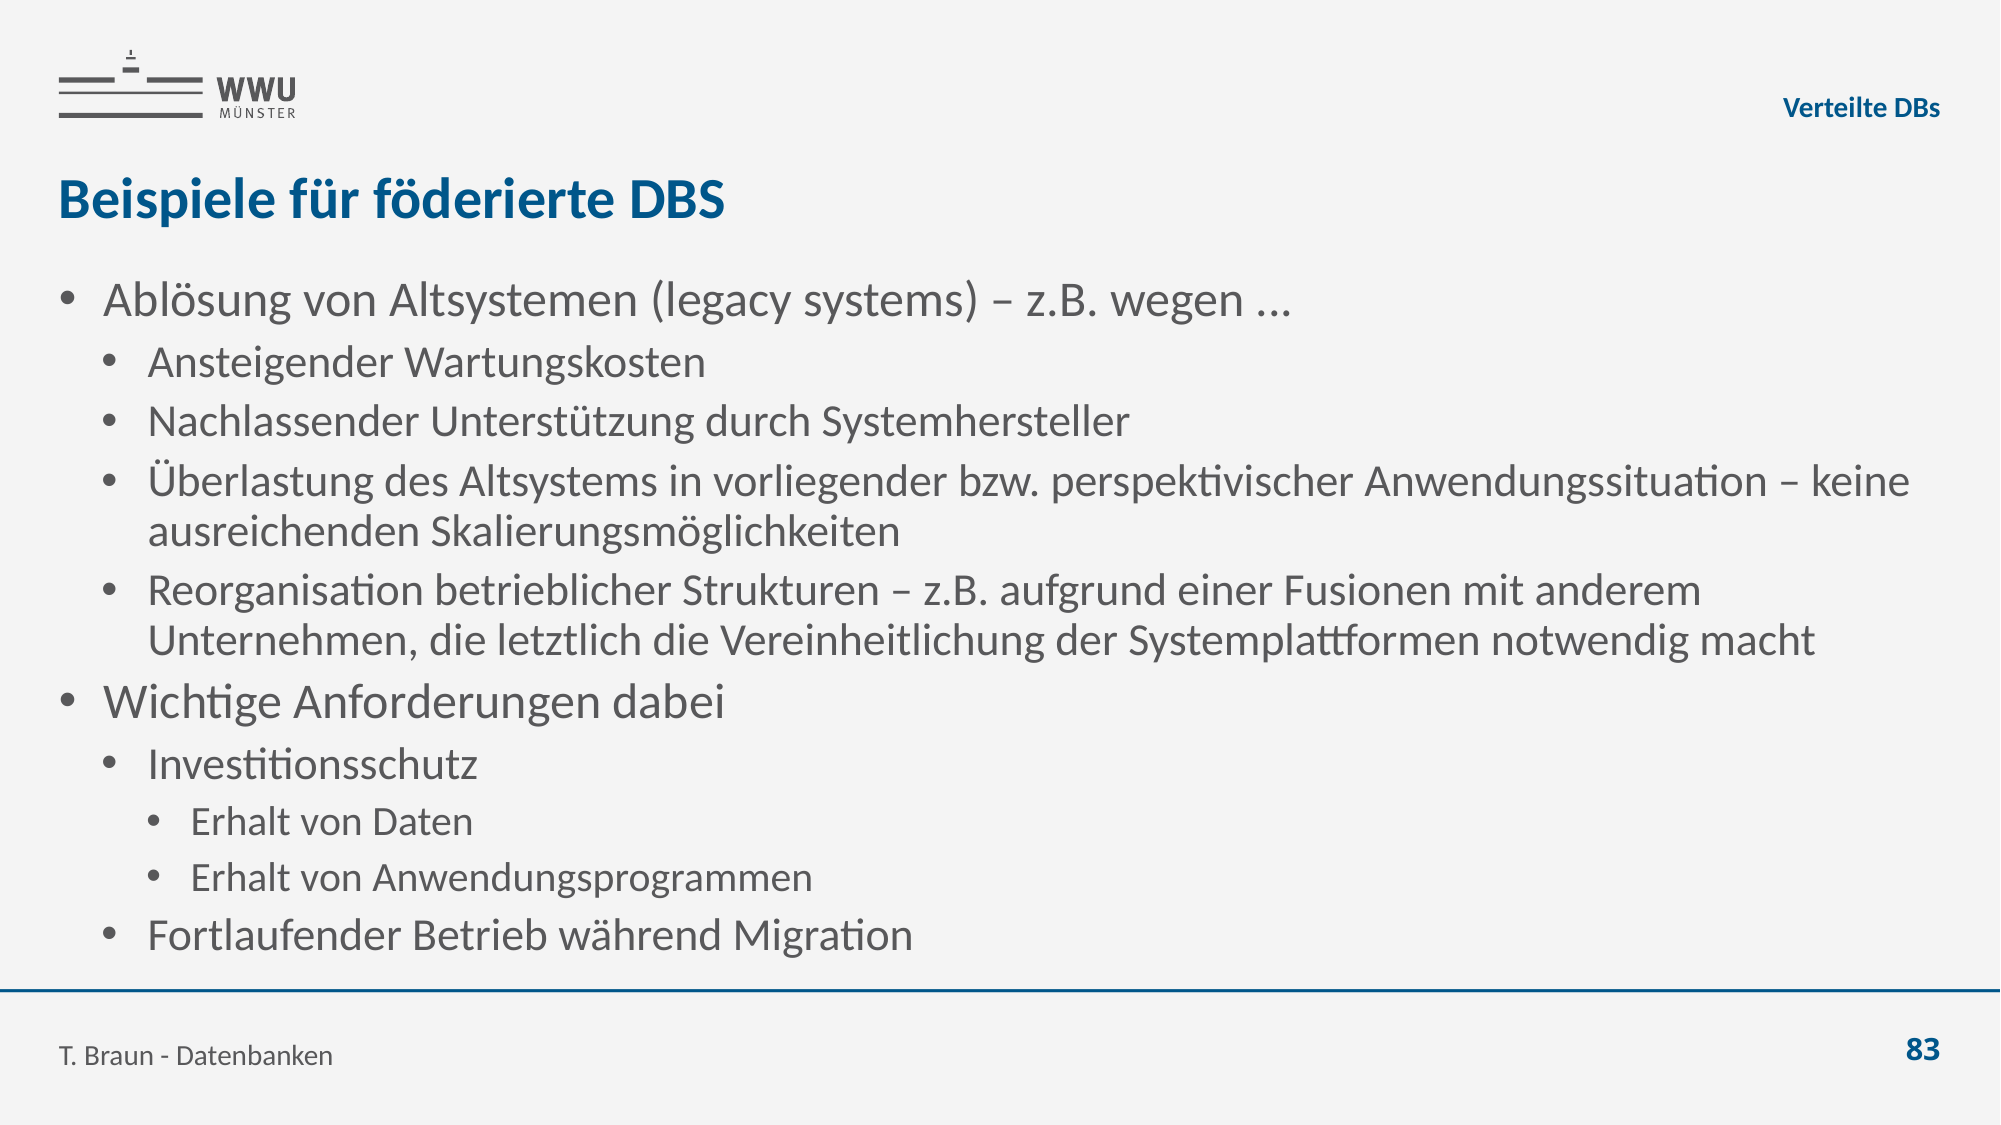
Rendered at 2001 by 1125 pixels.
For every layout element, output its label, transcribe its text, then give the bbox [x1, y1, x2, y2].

slide_number 83 [1822, 1012, 1941, 1072]
slide_number Verteilte DBs [589, 63, 1941, 123]
title Beispiele für föderierte DBS [58, 148, 1941, 243]
footer T. Braun - Datenbanken [58, 1012, 1440, 1072]
list Ablösung von Altsystemen (legacy systems) – z.B. wegen ... Ansteigender Wartungskosten Nachlassender Unterstützung durch Systemhersteller Überlastung des Altsystems in vorliegender bzw. perspektivischer Anwendungssituation – keine ausreichenden Skalierungsmöglichkeiten Reorganisation betrieblicher Strukturen – z.B. aufgrund einer Fusionen mit anderem Unternehmen, die letztlich die Vereinheitlichung der Systemplattformen notwendig macht Wichtige Anforderungen dabei Investitionsschutz Erhalt von Daten Erhalt von Anwendungsprogrammen Fortlaufender Betrieb während Migration [58, 273, 1941, 969]
